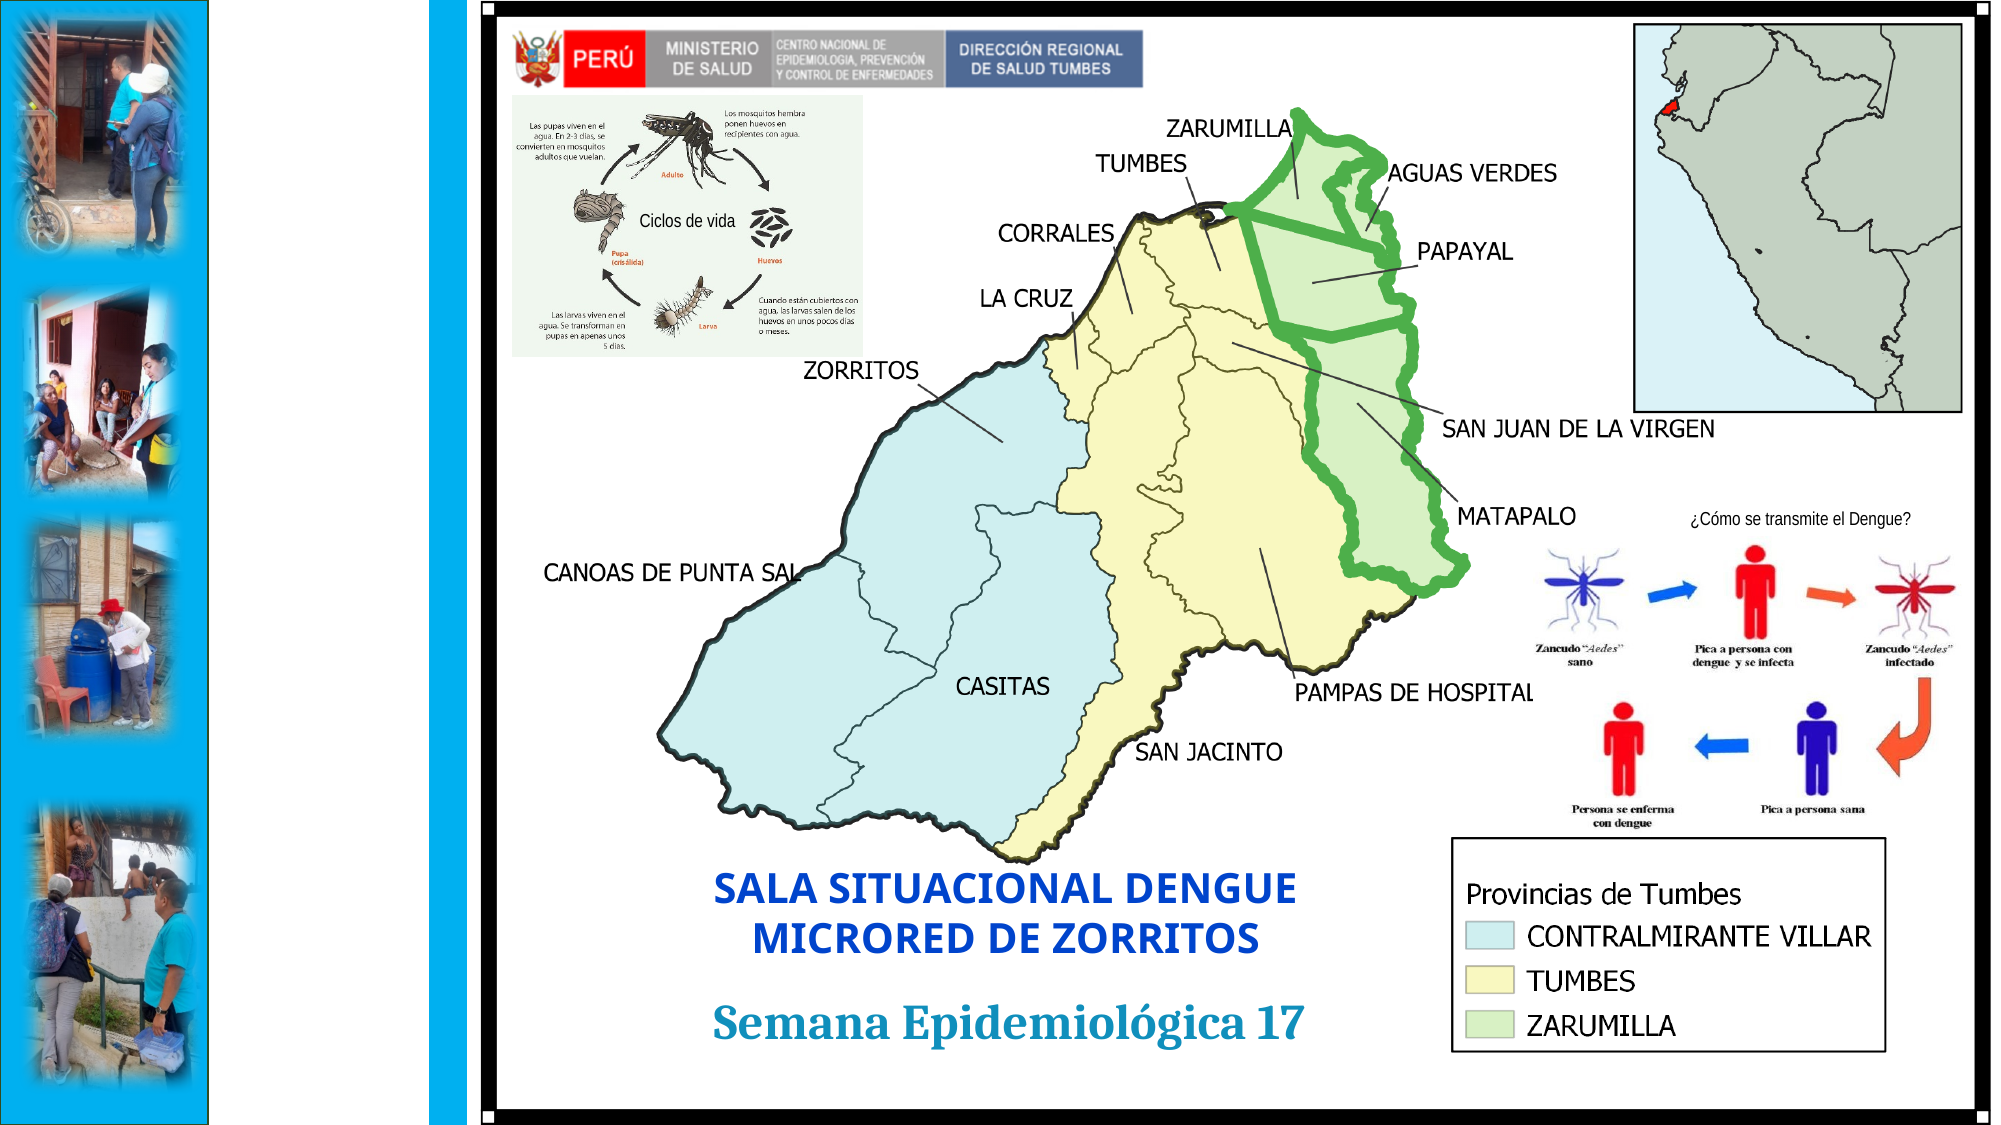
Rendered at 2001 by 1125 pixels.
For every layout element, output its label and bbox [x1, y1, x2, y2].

picture [170, 467, 176, 479]
picture [23, 287, 178, 499]
picture [191, 1057, 196, 1074]
picture [26, 802, 196, 1086]
picture [15, 12, 186, 257]
picture [468, 0, 2000, 1125]
picture [23, 515, 177, 741]
text_box [0, 0, 209, 1125]
